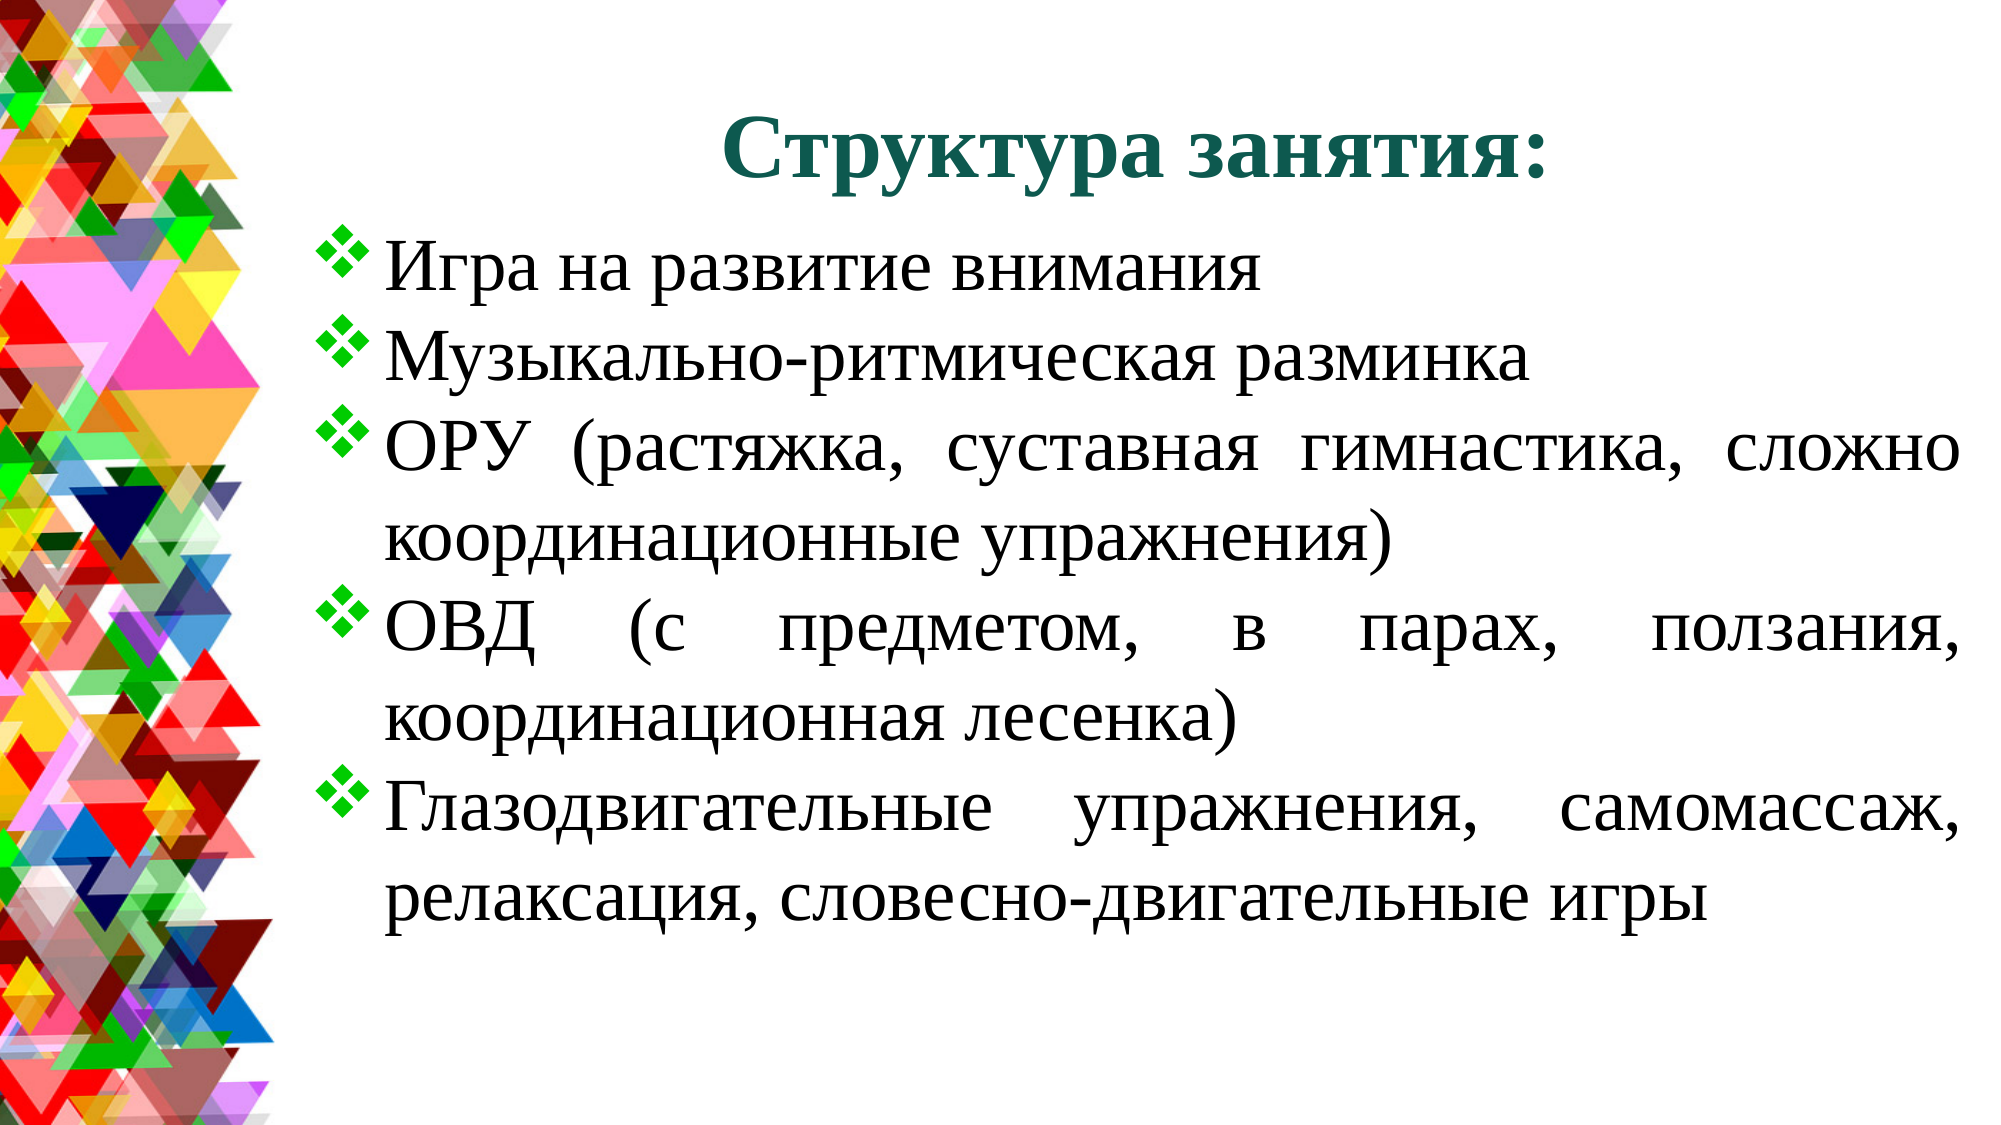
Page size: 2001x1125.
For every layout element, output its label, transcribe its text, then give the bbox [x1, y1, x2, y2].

picture [0, 0, 2001, 1125]
text_box Структура занятия: Игра на развитие внимания Музыкально-ритмическая разминка ОРУ (растяжка, суставная гимнастика, сложно координационные упражнения) ОВД (с предметом, в парах, ползания, координационная лесенка) Глазодвигательные упражнения, самомассаж, релаксация, словесно-двигательные игры [294, 78, 1979, 1125]
